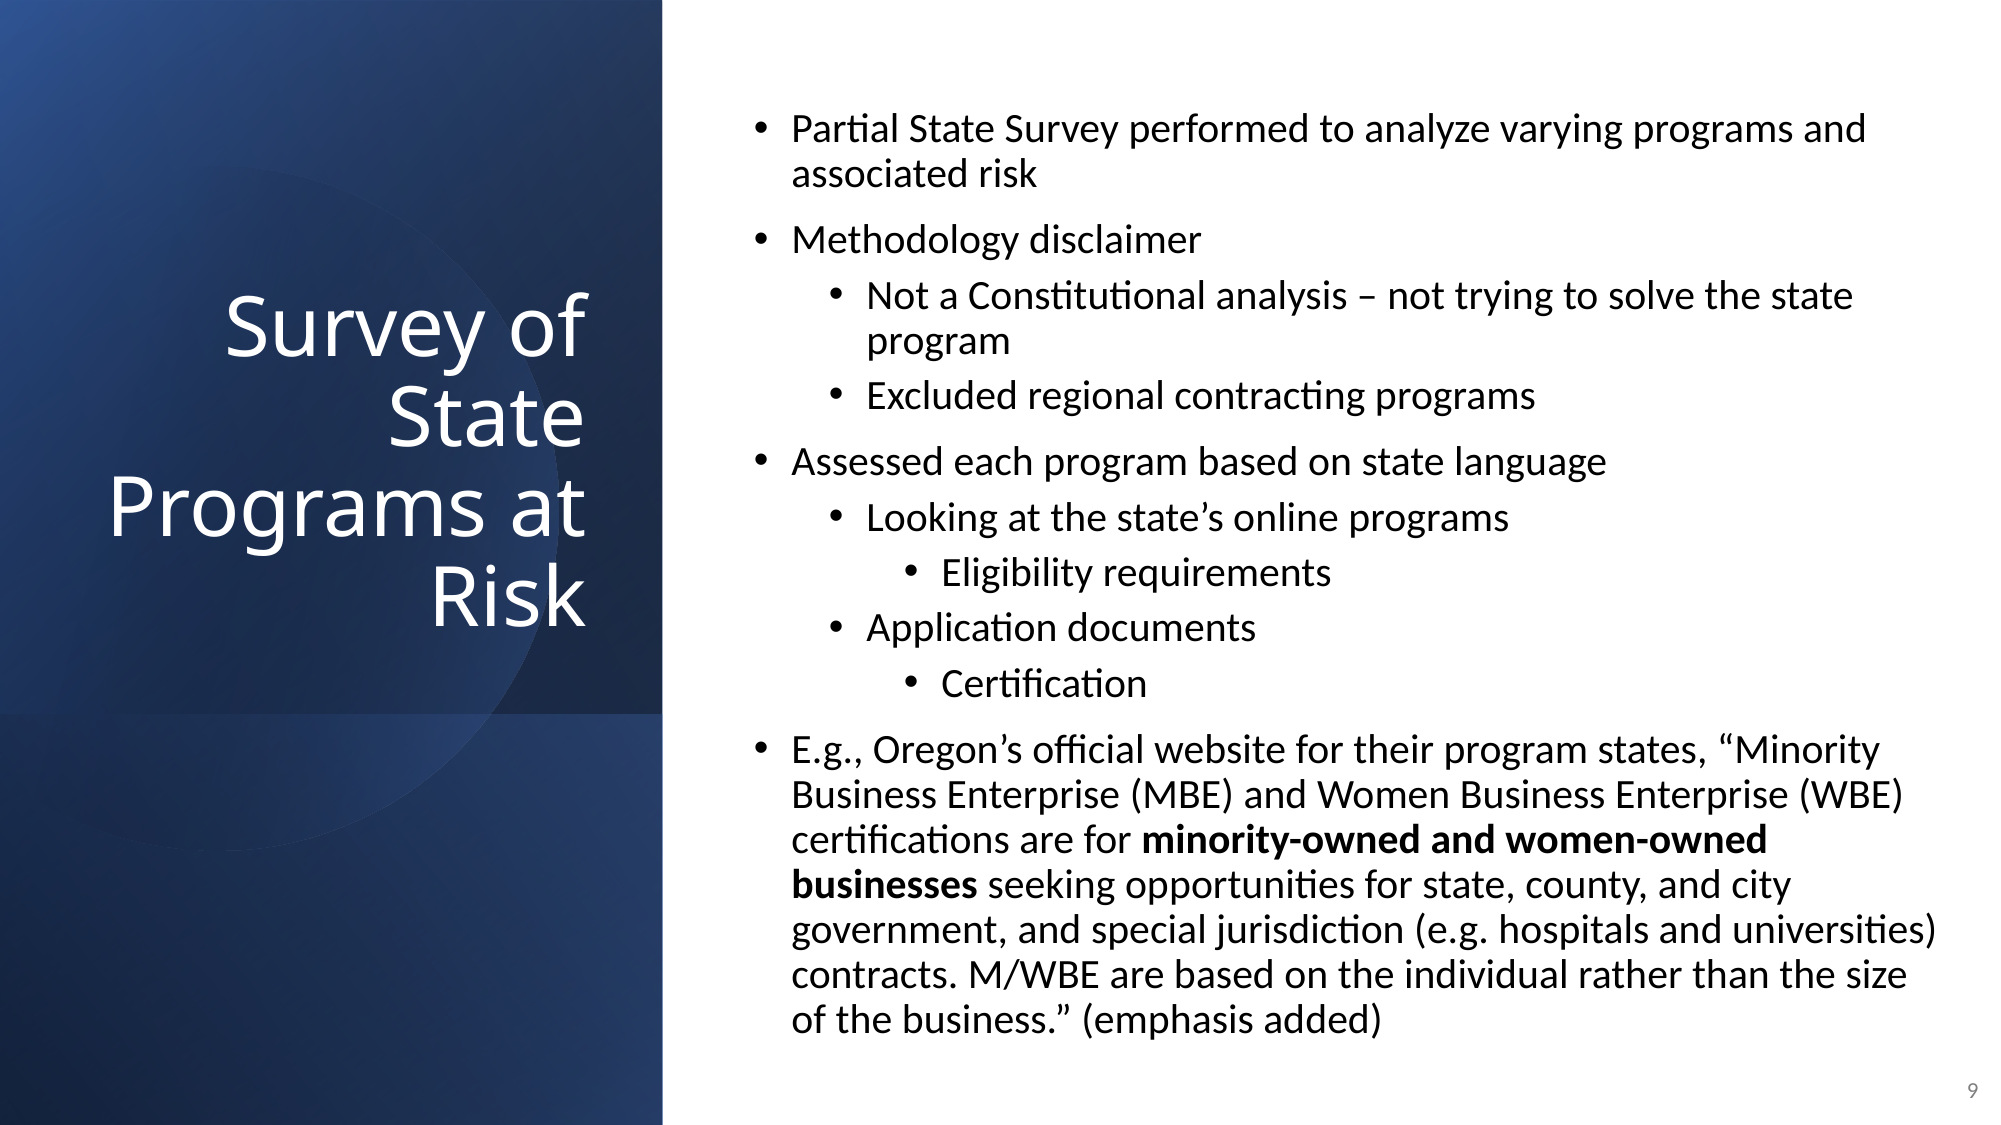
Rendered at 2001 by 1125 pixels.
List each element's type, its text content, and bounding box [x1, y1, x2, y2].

title Survey of State Programs at Risk [76, 96, 602, 652]
slide_number 9 [1920, 1058, 1994, 1119]
text_box [663, 0, 2000, 1125]
text_box [0, 0, 663, 1124]
list Partial State Survey performed to analyze varying programs and associated risk Methodology disclaimer Not a Constitutional analysis – not trying to solve the state program Excluded regional contracting programs Assessed each program based on state language Looking at the state’s online programs Eligibility requirements Application documents Certification E.g., Oregon’s official website for their program states, “Minority Business Enterprise (MBE) and Women Business Enterprise (WBE) certifications are for minority-owned and women-owned businesses seeking opportunities for state, county, and city government, and special jurisdiction (e.g. hospitals and universities) contracts. M/WBE are based on the individual rather than the size of the business.” (emphasis added) [738, 66, 1965, 1083]
